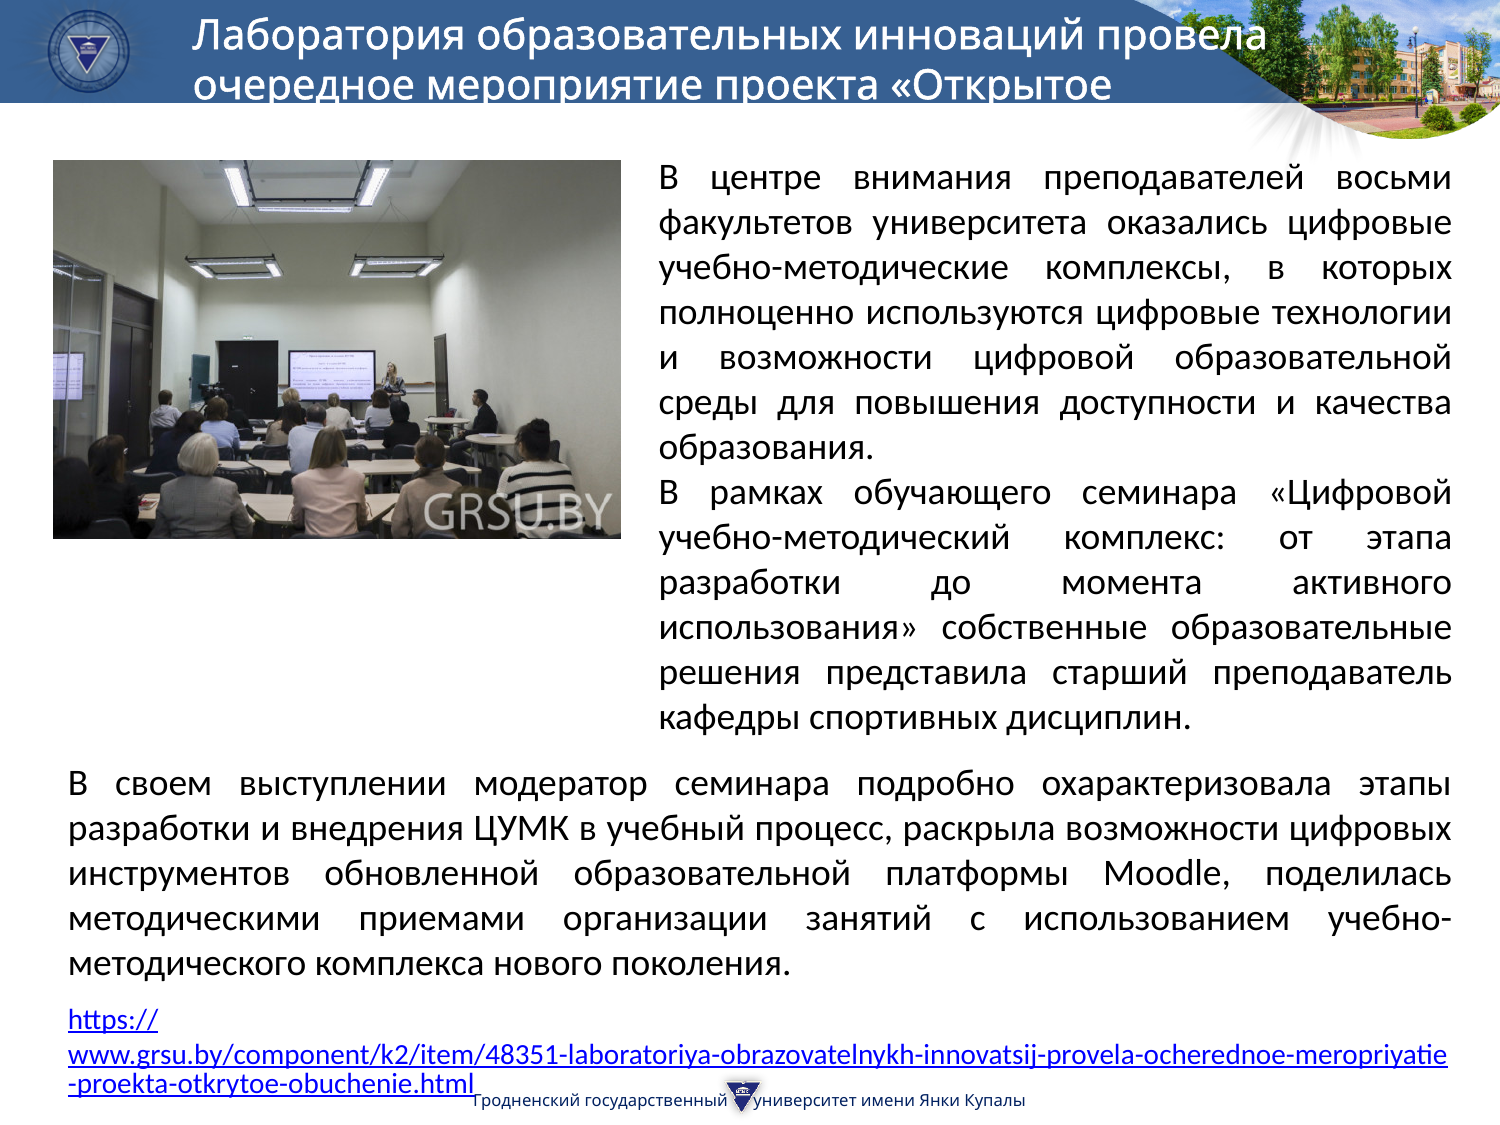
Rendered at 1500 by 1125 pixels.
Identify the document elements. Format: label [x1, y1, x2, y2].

picture [7, 0, 178, 119]
text_box [0, 0, 1500, 1118]
picture [52, 160, 621, 540]
